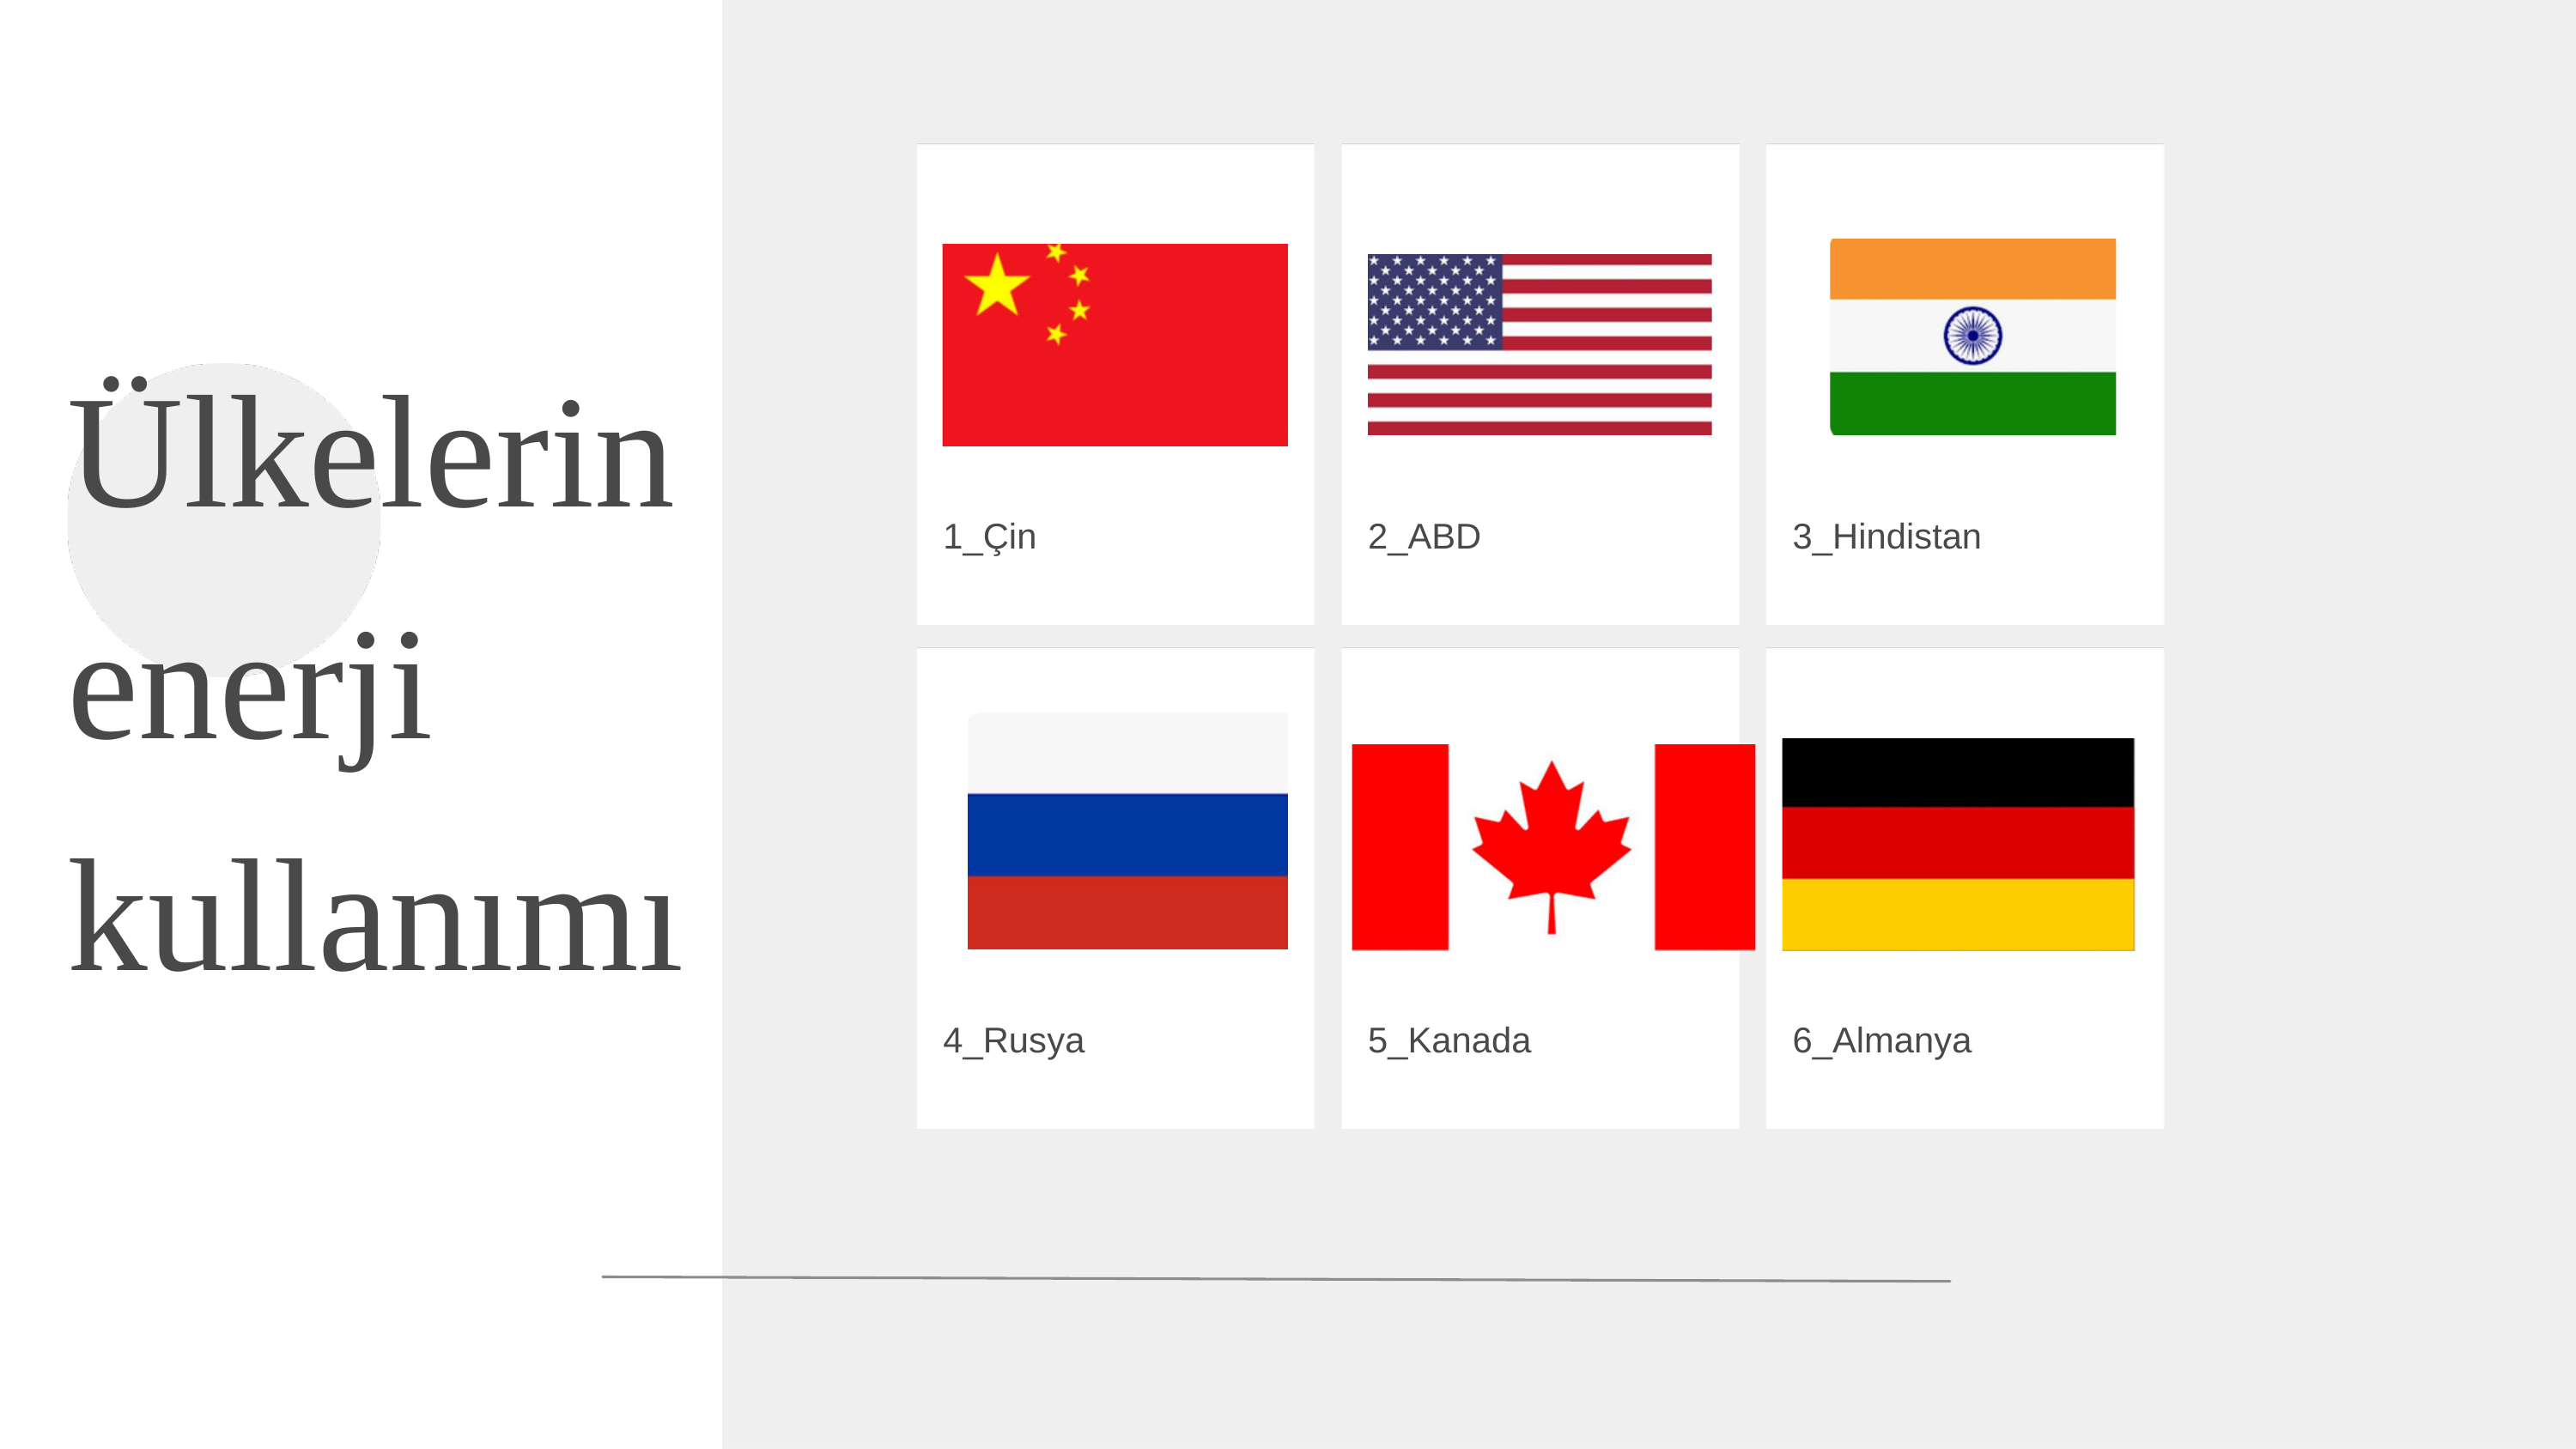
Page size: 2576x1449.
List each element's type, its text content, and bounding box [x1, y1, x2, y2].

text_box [1341, 634, 1741, 1130]
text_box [67, 363, 381, 677]
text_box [1765, 130, 2165, 625]
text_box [1830, 239, 2117, 436]
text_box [1765, 634, 2165, 1130]
text_box Ülkelerin enerji kullanımı [67, 306, 716, 1003]
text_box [916, 130, 1315, 625]
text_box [1352, 744, 1756, 951]
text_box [601, 1277, 1952, 1281]
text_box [967, 712, 1289, 949]
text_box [916, 634, 1315, 1130]
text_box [942, 244, 1289, 446]
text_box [1341, 130, 1741, 625]
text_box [721, 0, 2576, 1449]
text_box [1782, 737, 2138, 951]
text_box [1367, 254, 1712, 436]
